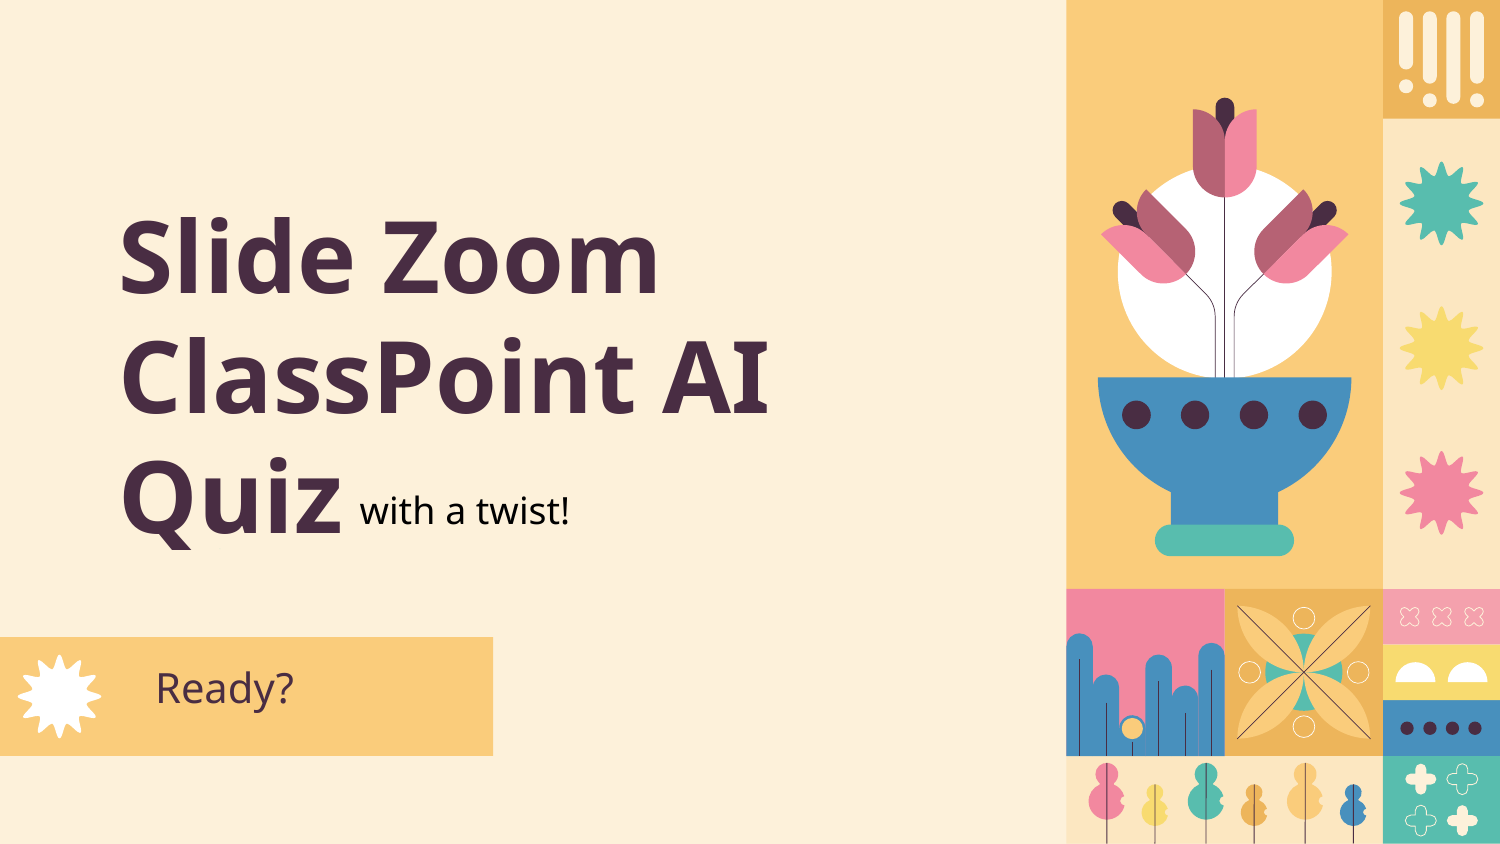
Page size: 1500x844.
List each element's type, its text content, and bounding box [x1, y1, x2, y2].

title Slide Zoom ClassPoint AI Quiz [103, 178, 1053, 503]
text_box with a twist! [344, 480, 728, 540]
subtitle Ready? [116, 637, 494, 756]
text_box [1066, 0, 1384, 757]
